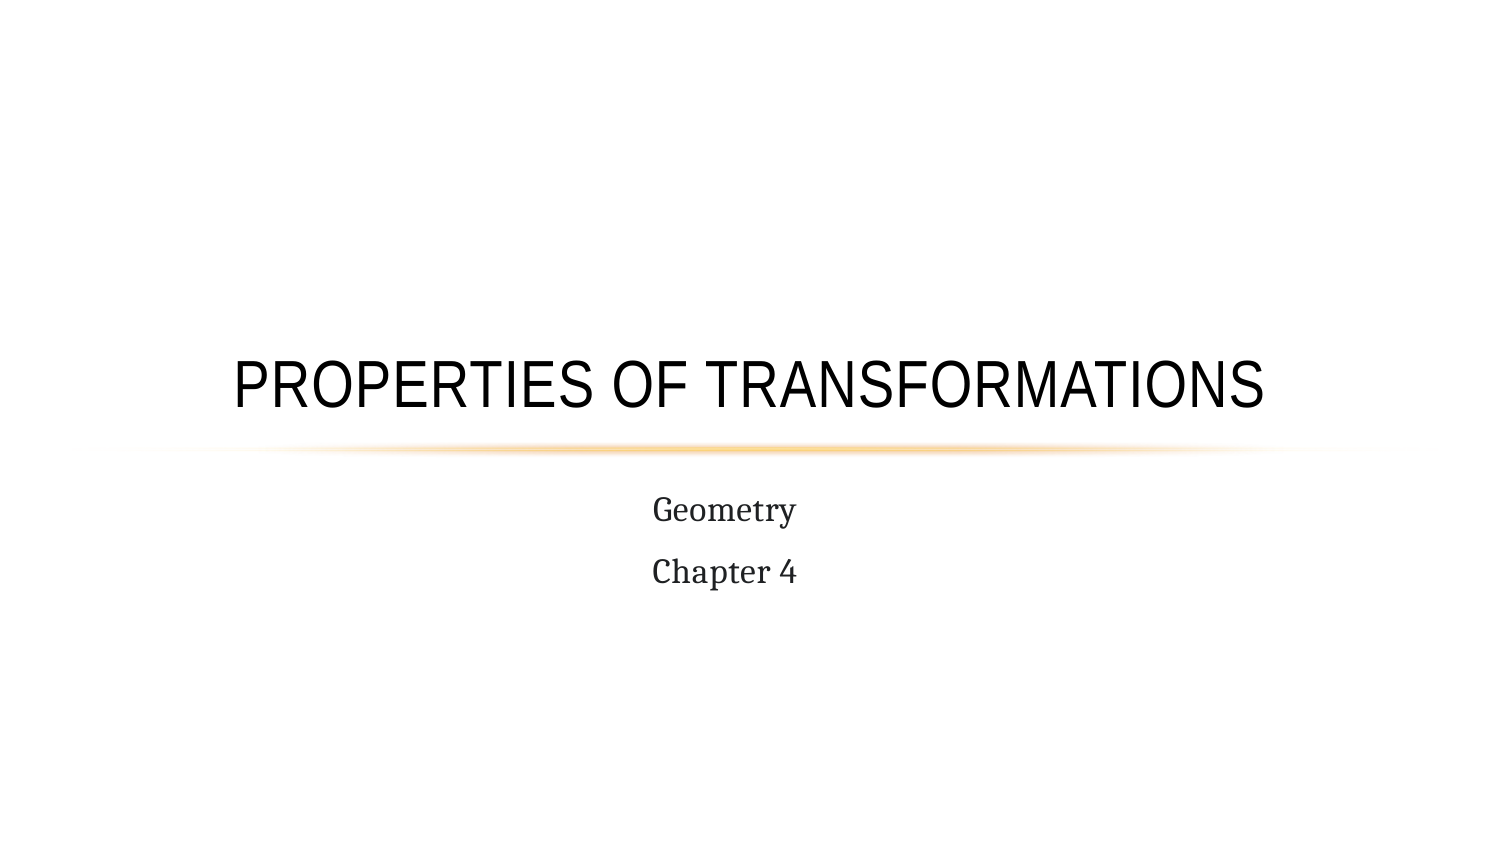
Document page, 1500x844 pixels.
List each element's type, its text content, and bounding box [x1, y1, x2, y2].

picture [0, 0, 1500, 479]
title Properties of Transformations [112, 247, 1388, 428]
subtitle Geometry Chapter 4 [200, 478, 1250, 694]
